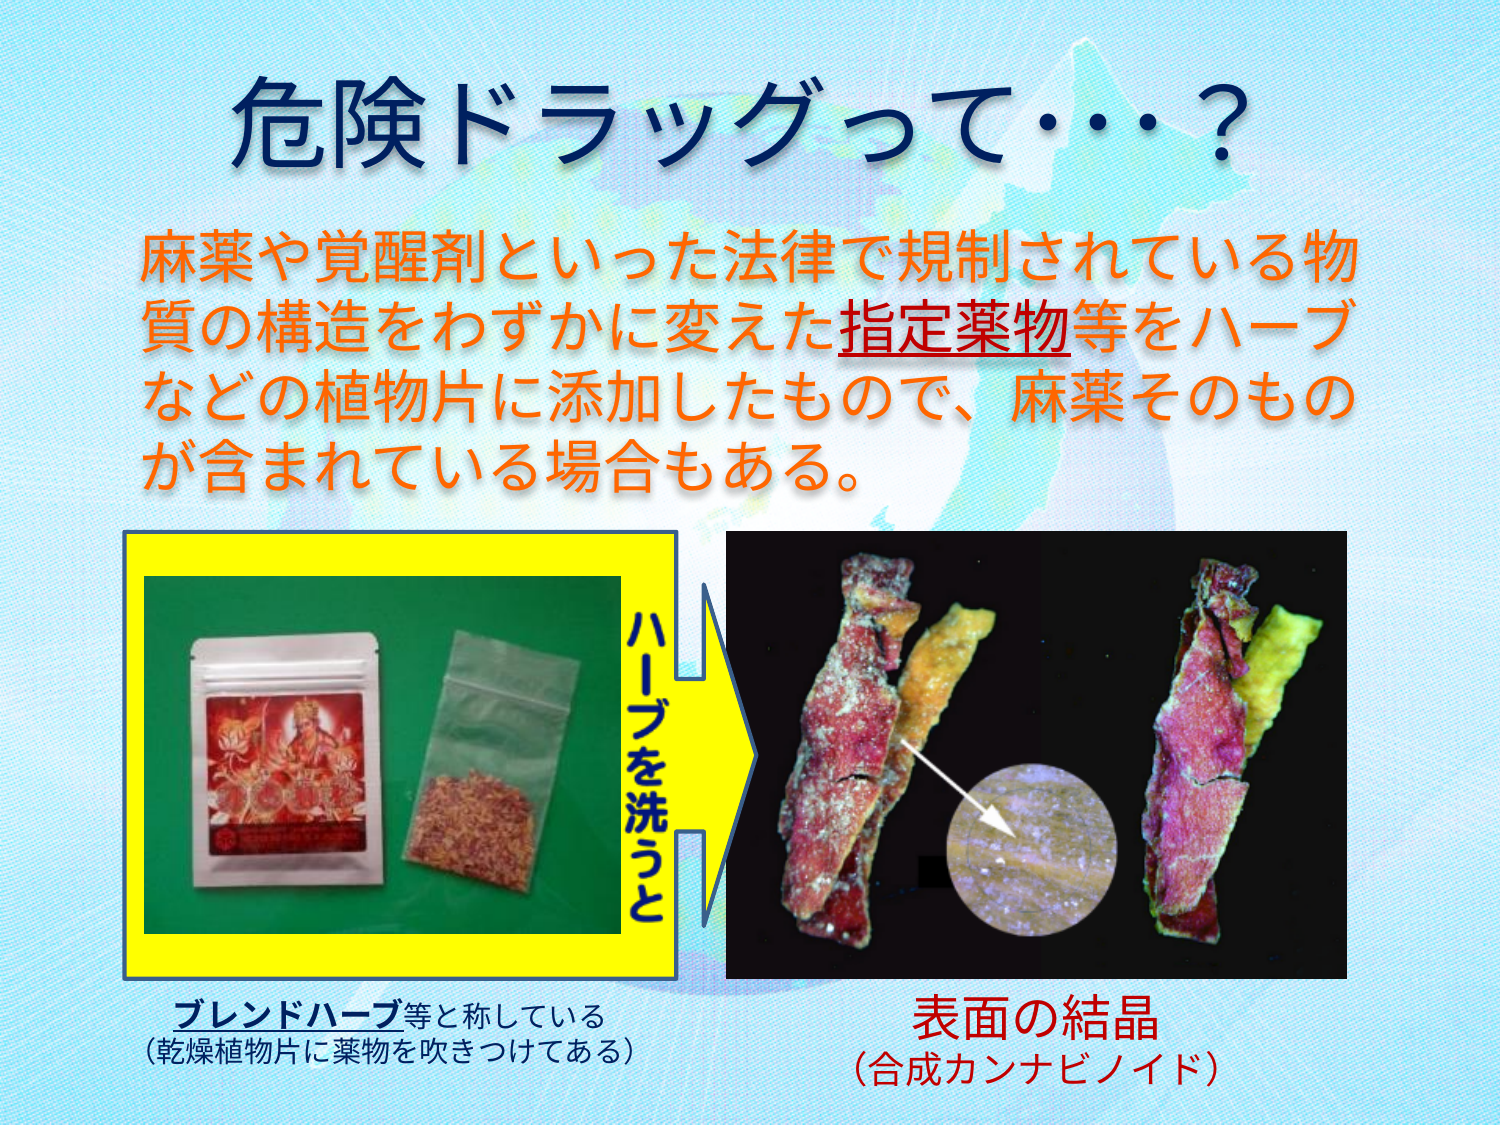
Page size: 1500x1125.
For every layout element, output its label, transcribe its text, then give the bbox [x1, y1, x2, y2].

text_box 麻薬や覚醒剤といった法律で規制されている物質の構造をわずかに変えた指定薬物等をハーブなどの植物片に添加したもので、麻薬そのものが含まれている場合もある。 [124, 212, 1389, 508]
text_box ブレンドハーブ等と称している （乾燥植物片に薬物を吹きつけてある） [87, 986, 693, 1093]
text_box 危険ドラッグって･･･？ [0, 0, 1500, 242]
text_box 表面の結晶 （合成カンナビノイド） [765, 988, 1308, 1099]
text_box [124, 531, 1347, 979]
